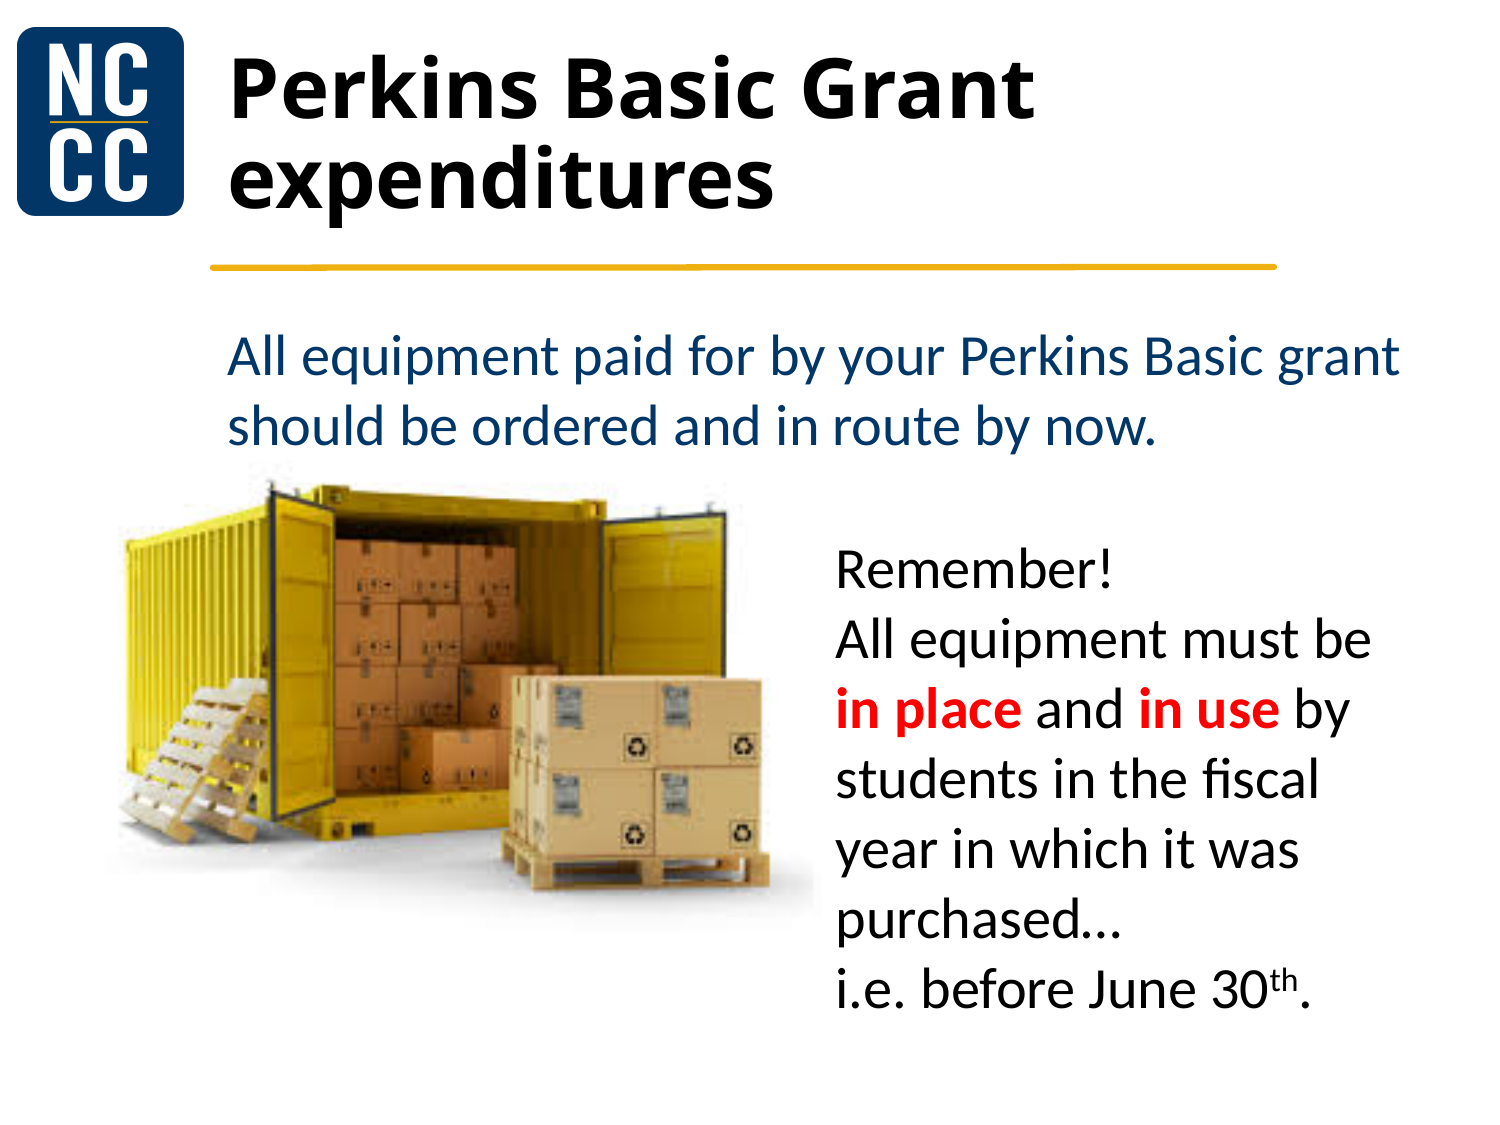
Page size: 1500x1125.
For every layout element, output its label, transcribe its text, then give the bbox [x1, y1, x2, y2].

text_box Remember! All equipment must be in place and in use by students in the fiscal year in which it was purchased… i.e. before June 30th. [821, 523, 1421, 1028]
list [76, 440, 822, 937]
picture [17, 27, 184, 216]
title Perkins Basic Grant expenditures [212, 27, 1421, 246]
text_box All equipment paid for by your Perkins Basic grant should be ordered and in route by now. [212, 309, 1421, 465]
